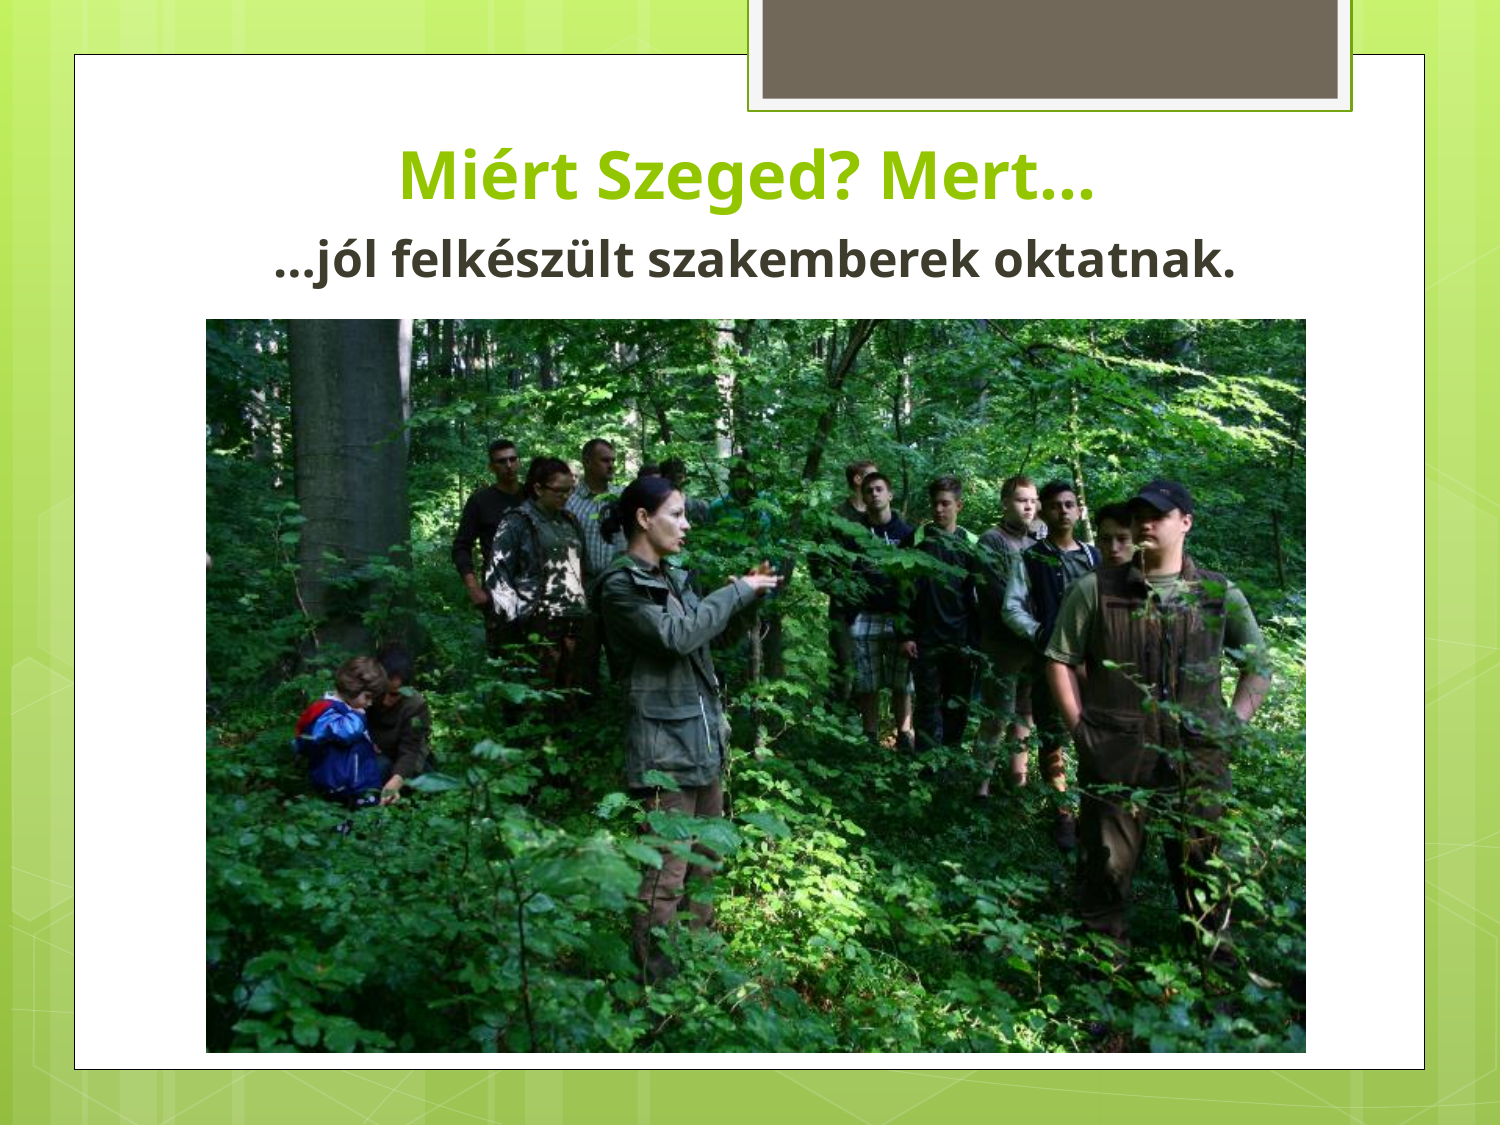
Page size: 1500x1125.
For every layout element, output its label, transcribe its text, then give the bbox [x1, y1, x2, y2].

list …jól felkészült szakemberek oktatnak. [112, 219, 1388, 1059]
title Miért Szeged? Mert… [171, 125, 1324, 219]
picture [206, 319, 1306, 1053]
